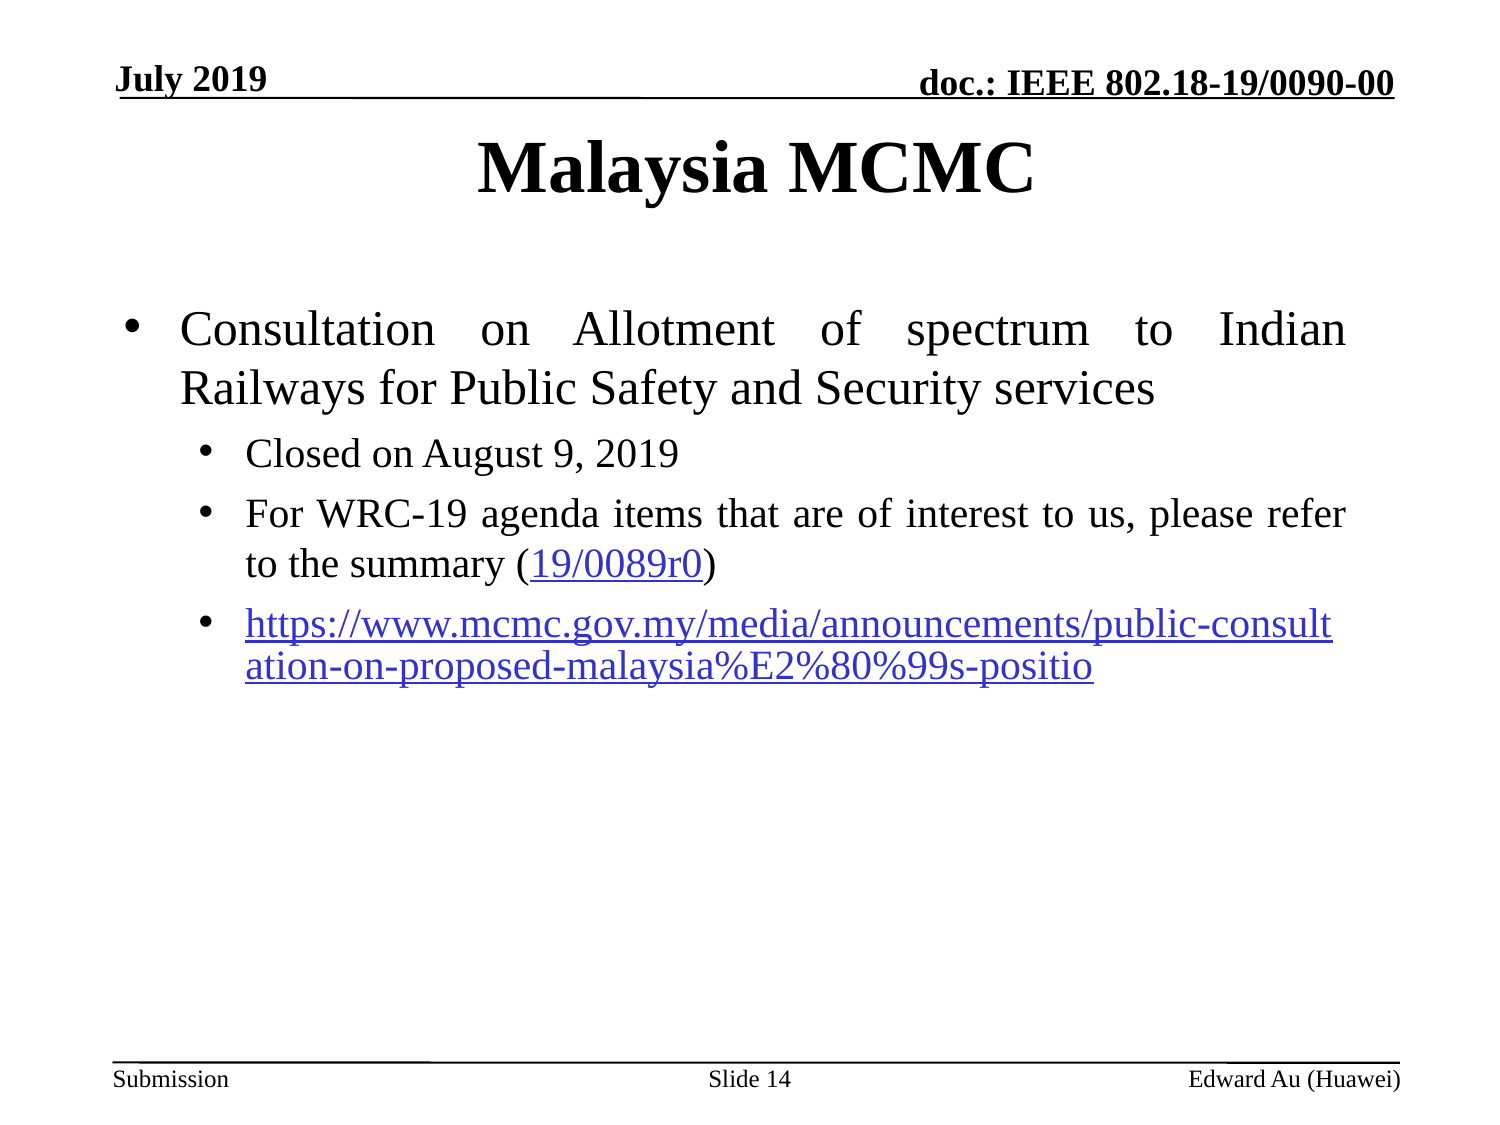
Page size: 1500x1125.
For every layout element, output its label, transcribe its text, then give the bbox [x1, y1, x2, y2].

list Consultation on Allotment of spectrum to Indian Railways for Public Safety and Security services Closed on August 9, 2019 For WRC-19 agenda items that are of interest to us, please refer to the summary (19/0089r0) https://www.mcmc.gov.my/media/announcements/public-consultation-on-proposed-malaysia%E2%80%99s-positio [108, 287, 1363, 951]
slide_number Slide 14 [699, 1061, 800, 1123]
footer Edward Au (Huawei) [902, 1061, 1402, 1093]
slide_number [114, 54, 493, 100]
title Malaysia MCMC [120, 99, 1396, 226]
